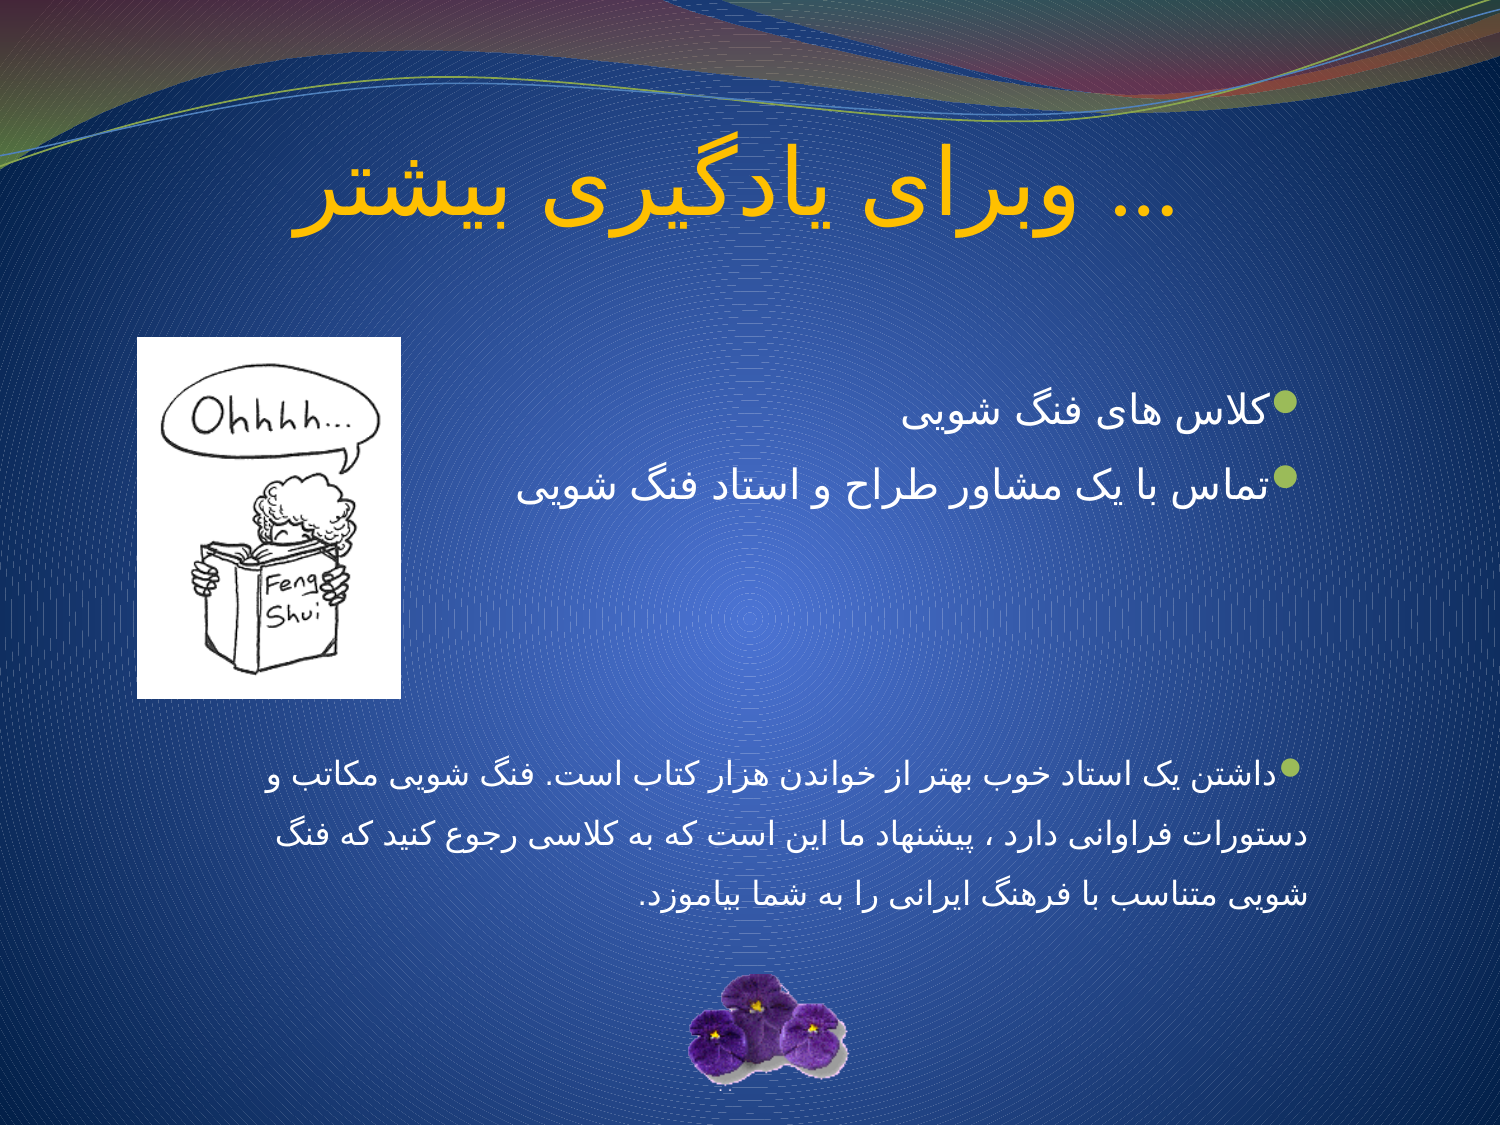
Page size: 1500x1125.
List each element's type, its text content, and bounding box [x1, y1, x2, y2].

picture [137, 337, 401, 699]
title وبرای یادگیری بیشتر ... [62, 112, 1413, 348]
list کلاس های فنگ شویی تماس با یک مشاور طراح و استاد فنگ شویی داشتن یک استاد خوب بهتر از خواندن هزار کتاب است. فنگ شویی مکاتب و دستورات فراوانی دارد ، پیشنهاد ما این است که به کلاسی رجوع کنید که فنگ شویی متناسب با فرهنگ ایرانی را به شما بیاموزد. [199, 349, 1326, 1038]
picture [687, 974, 854, 1091]
